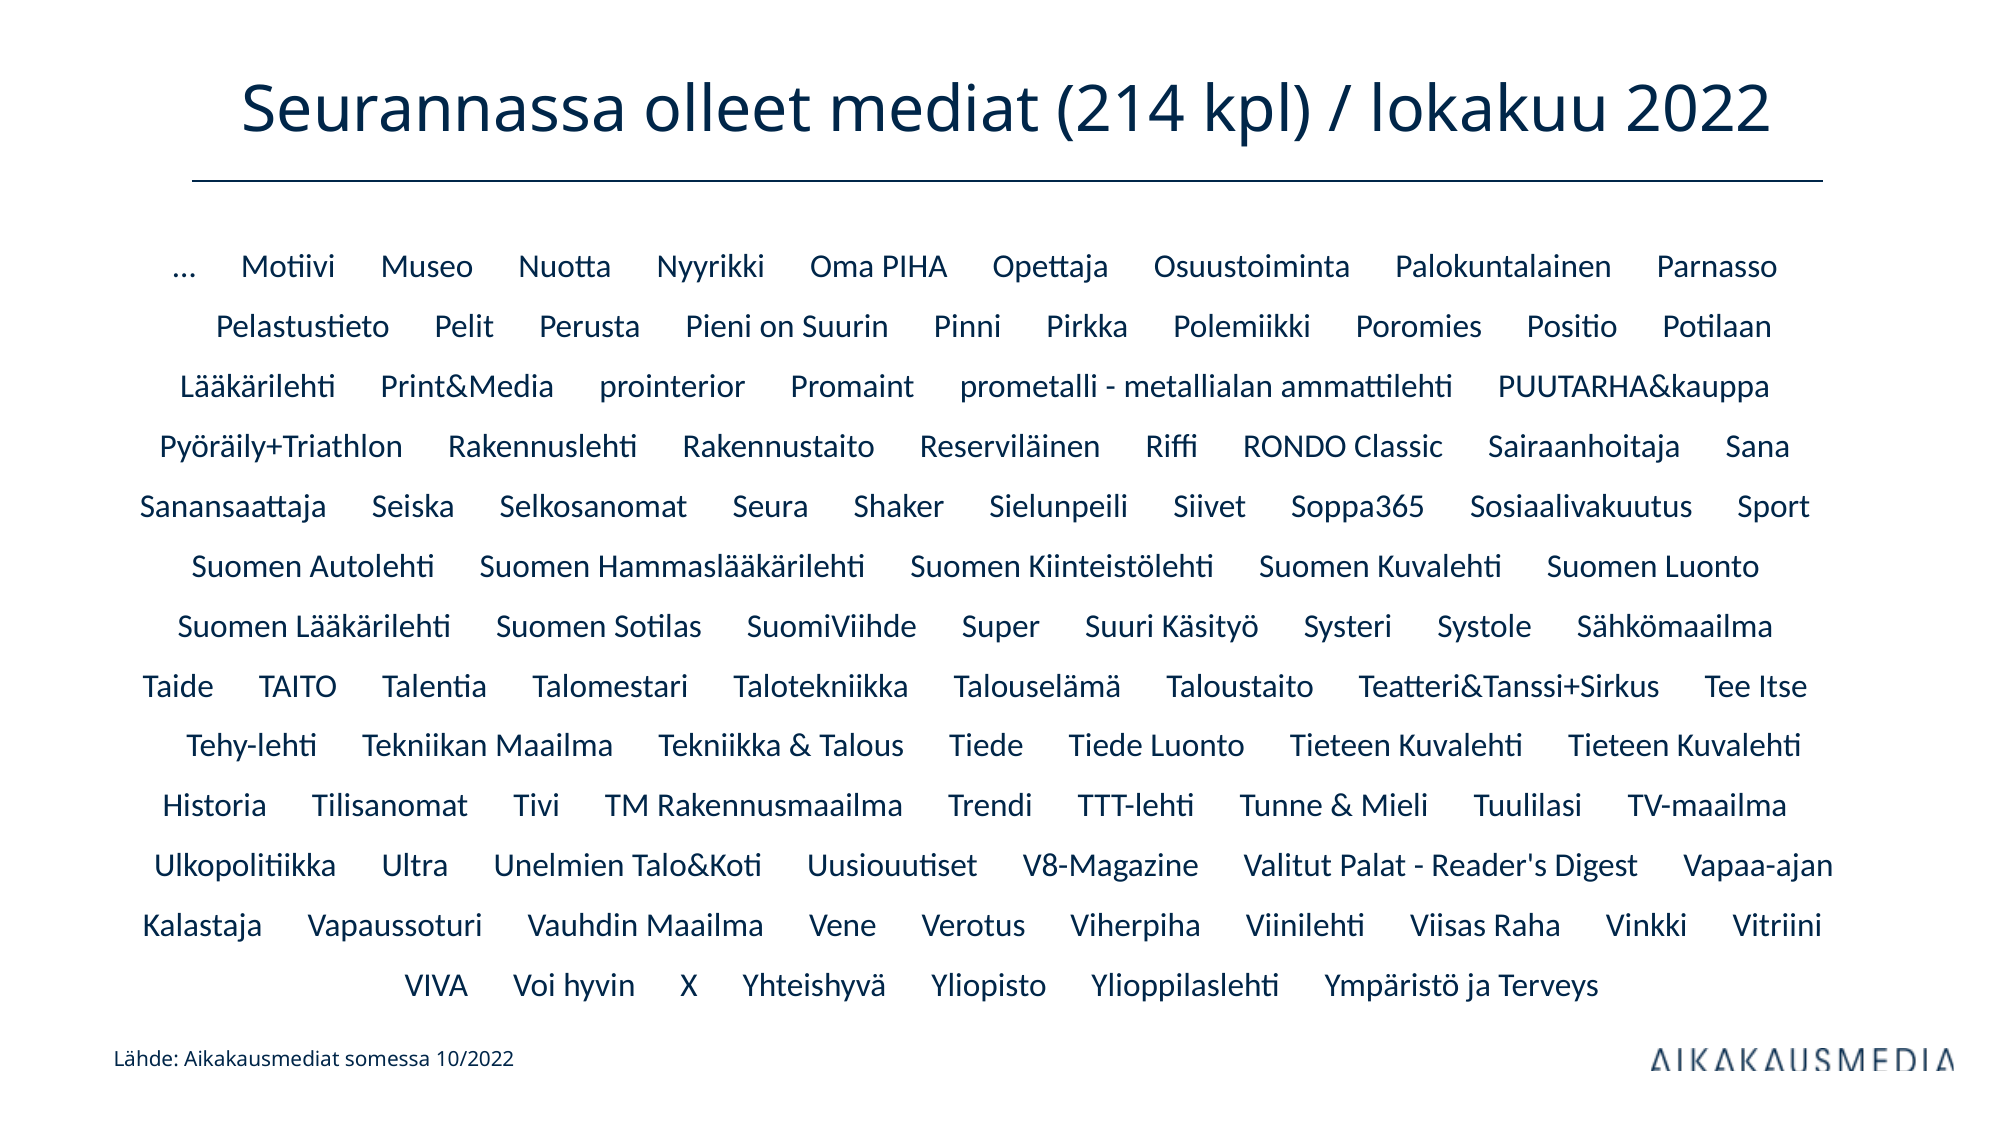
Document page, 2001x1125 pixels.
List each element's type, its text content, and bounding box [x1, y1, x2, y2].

list … Motiivi Museo Nuotta Nyyrikki Oma PIHA Opettaja Osuustoiminta Palokuntalainen Parnasso Pelastustieto Pelit Perusta Pieni on Suurin Pinni Pirkka Polemiikki Poromies Positio Potilaan Lääkärilehti Print&Media prointerior Promaint prometalli - metallialan ammattilehti PUUTARHA&kauppa Pyöräily+Triathlon Rakennuslehti Rakennustaito Reserviläinen Riffi RONDO Classic Sairaanhoitaja Sana Sanansaattaja Seiska Selkosanomat Seura Shaker Sielunpeili Siivet Soppa365 Sosiaalivakuutus Sport Suomen Autolehti Suomen Hammaslääkärilehti Suomen Kiinteistölehti Suomen Kuvalehti Suomen Luonto Suomen Lääkärilehti Suomen Sotilas SuomiViihde Super Suuri Käsityö Systeri Systole Sähkömaailma Taide TAITO Talentia Talomestari Talotekniikka Talouselämä Taloustaito Teatteri&Tanssi+Sirkus Tee Itse Tehy-lehti Tekniikan Maailma Tekniikka & Talous Tiede Tiede Luonto Tieteen Kuvalehti Tieteen Kuvalehti Historia Tilisanomat Tivi TM Rakennusmaailma Trendi TTT-lehti Tunne & Mieli Tuulilasi TV-maailma Ulkopolitiikka Ultra Unelmien Talo&Koti Uusiouutiset V8-Magazine Valitut Palat - Reader's Digest Vapaa-ajan Kalastaja Vapaussoturi Vauhdin Maailma Vene Verotus Viherpiha Viinilehti Viisas Raha Vinkki Vitriini VIVA Voi hyvin X Yhteishyvä Yliopisto Ylioppilaslehti Ympäristö ja Terveys [124, 182, 1866, 1046]
title Seurannassa olleet mediat (214 kpl) / lokakuu 2022 [191, 38, 1823, 182]
text_box [199, 500, 996, 972]
